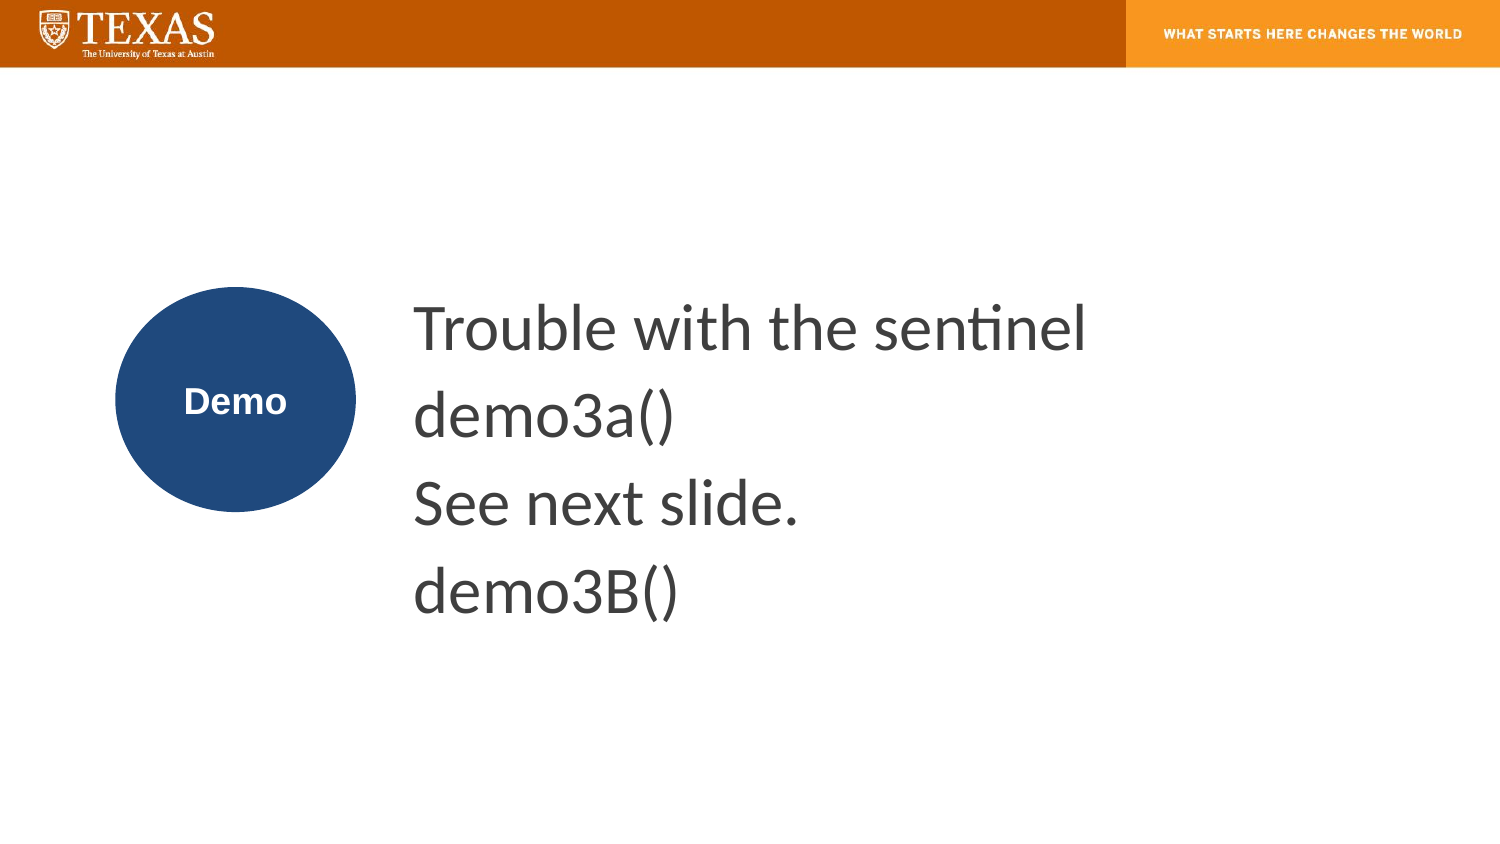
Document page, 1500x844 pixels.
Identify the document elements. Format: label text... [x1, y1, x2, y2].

picture [0, 0, 1500, 844]
list Trouble with the sentinel demo3a() See next slide. demo3B() [398, 276, 1412, 680]
text_box Demo [116, 287, 356, 512]
